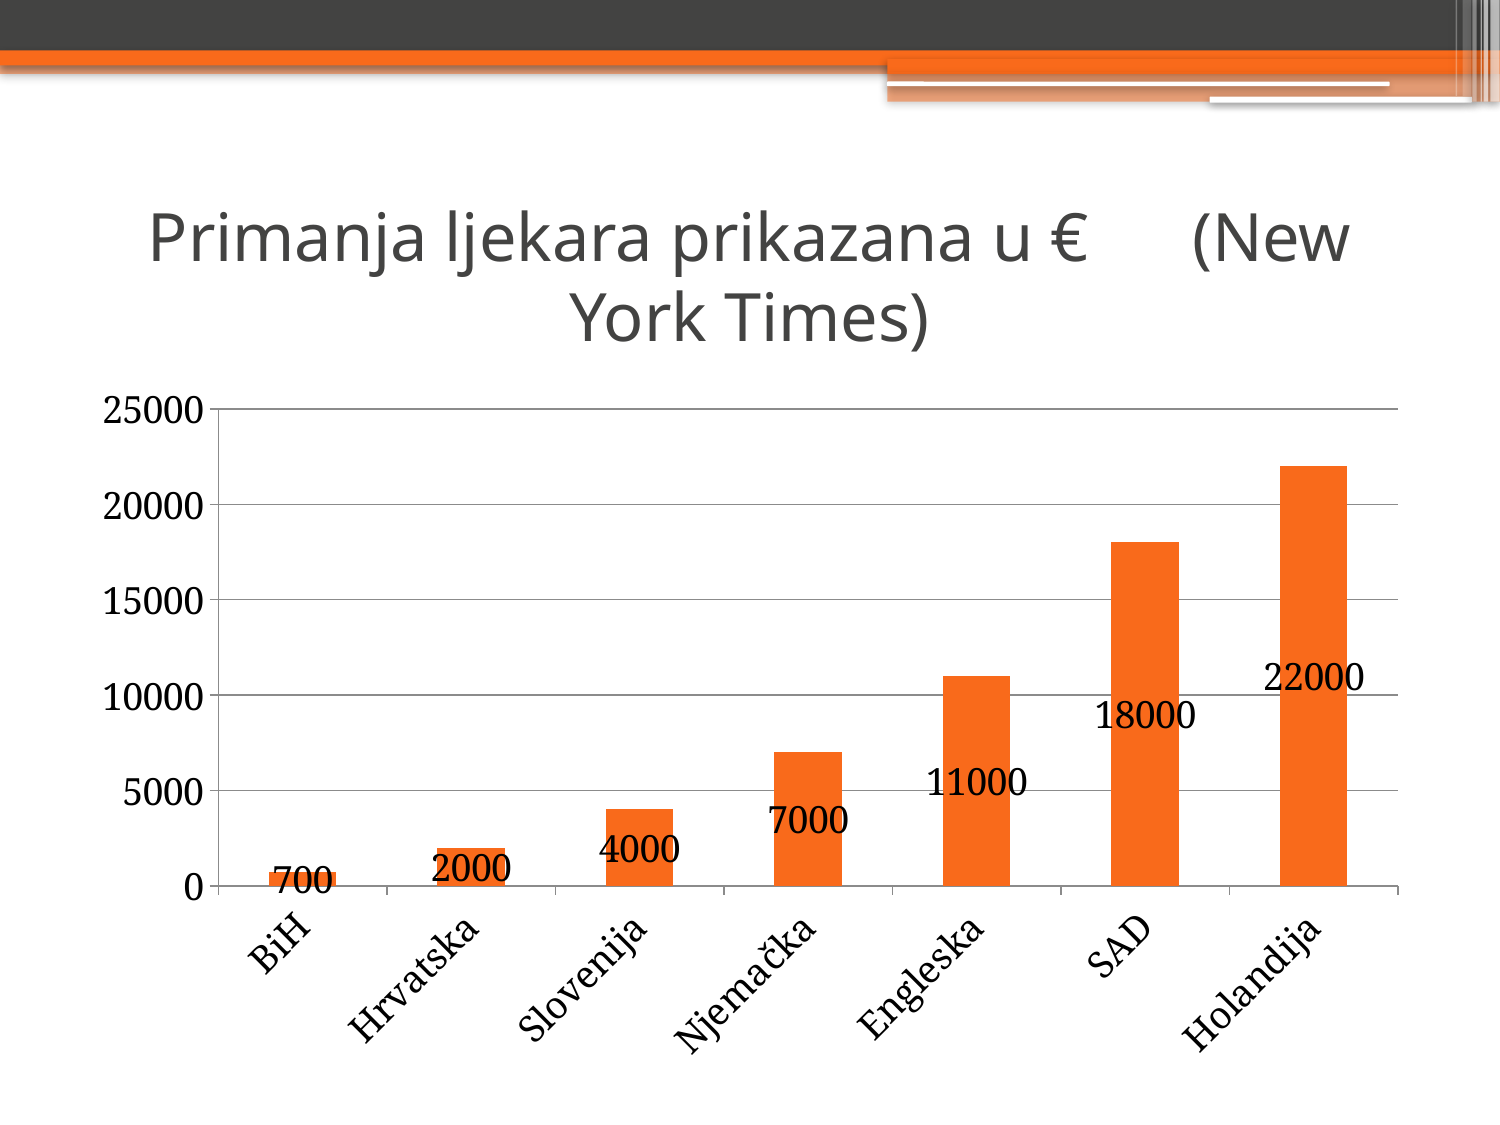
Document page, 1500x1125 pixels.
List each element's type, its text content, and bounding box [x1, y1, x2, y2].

chart [74, 368, 1426, 1079]
title Primanja ljekara prikazana u € (New York Times) [75, 187, 1425, 363]
